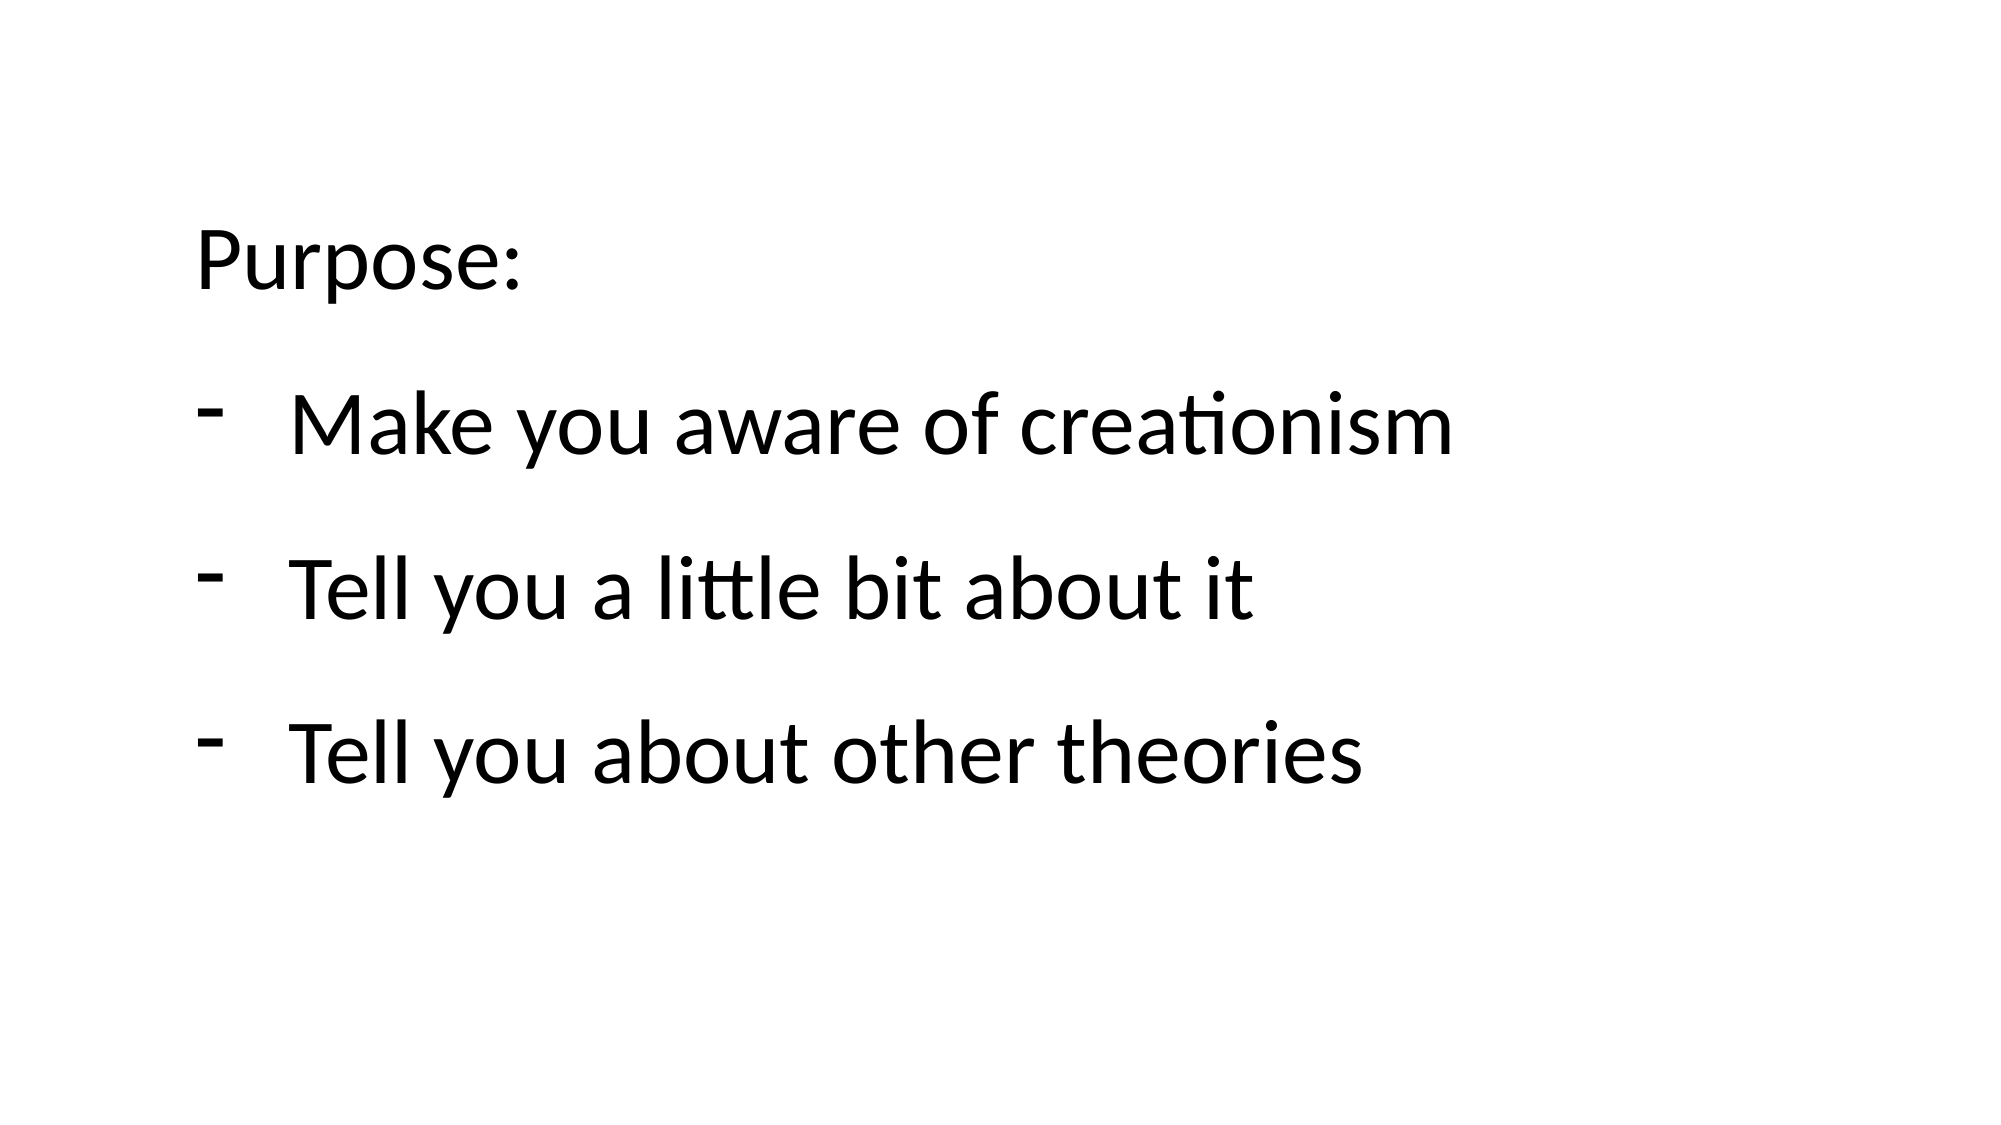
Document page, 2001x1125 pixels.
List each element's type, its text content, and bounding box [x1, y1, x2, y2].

text_box Purpose: Make you aware of creationism Tell you a little bit about it Tell you about other theories [180, 135, 1821, 975]
